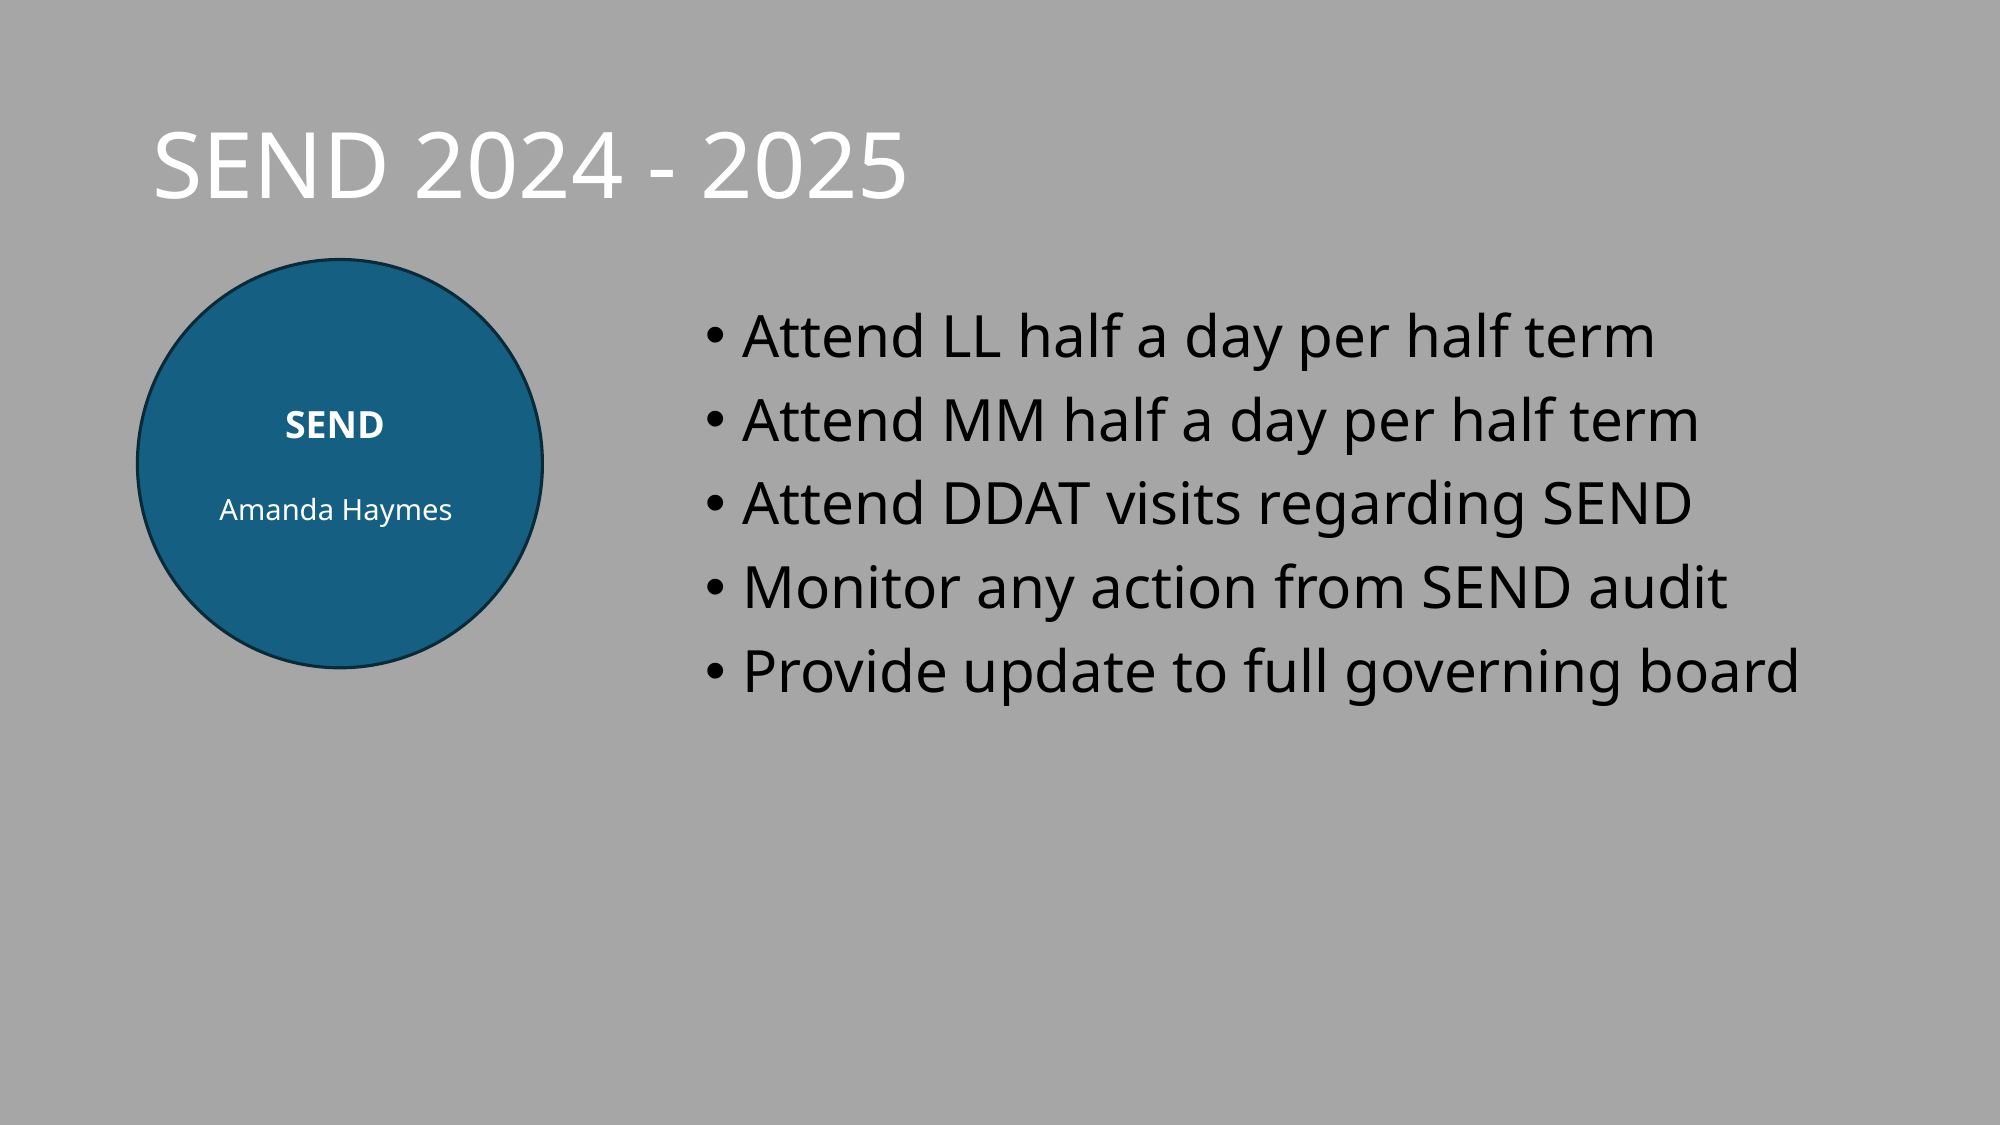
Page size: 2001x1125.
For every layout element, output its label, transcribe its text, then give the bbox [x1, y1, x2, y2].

text_box SEND Amanda Haymes [135, 257, 544, 670]
title SEND 2024 - 2025 [137, 59, 1863, 278]
list Attend LL half a day per half term Attend MM half a day per half term Attend DDAT visits regarding SEND Monitor any action from SEND audit Provide update to full governing board [690, 299, 1863, 1014]
